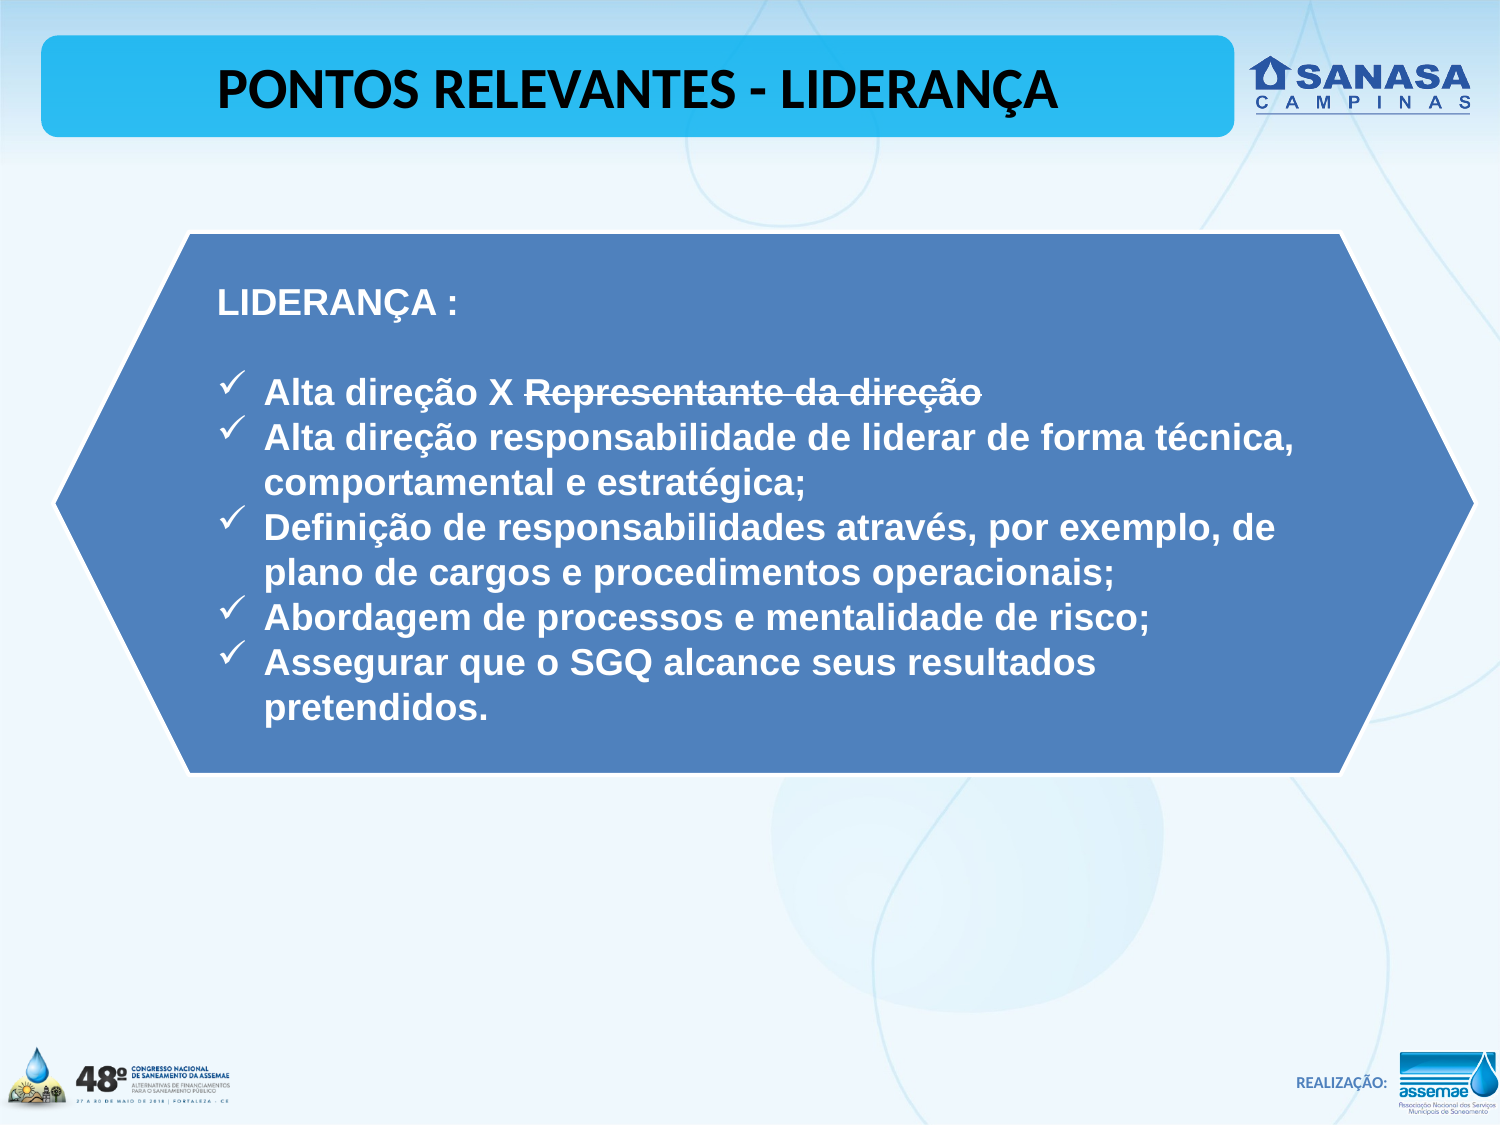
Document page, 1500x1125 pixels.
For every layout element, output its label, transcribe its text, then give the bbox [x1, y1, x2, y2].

picture [0, 0, 1500, 1125]
text_box LIDERANÇA : Alta direção X Representante da direção Alta direção responsabilidade de liderar de forma técnica, comportamental e estratégica; Definição de responsabilidades através, por exemplo, de plano de cargos e procedimentos operacionais; Abordagem de processos e mentalidade de risco; Assegurar que o SGQ alcance seus resultados pretendidos. [51, 229, 1479, 778]
text_box PONTOS RELEVANTES - LIDERANÇA [41, 42, 1235, 128]
